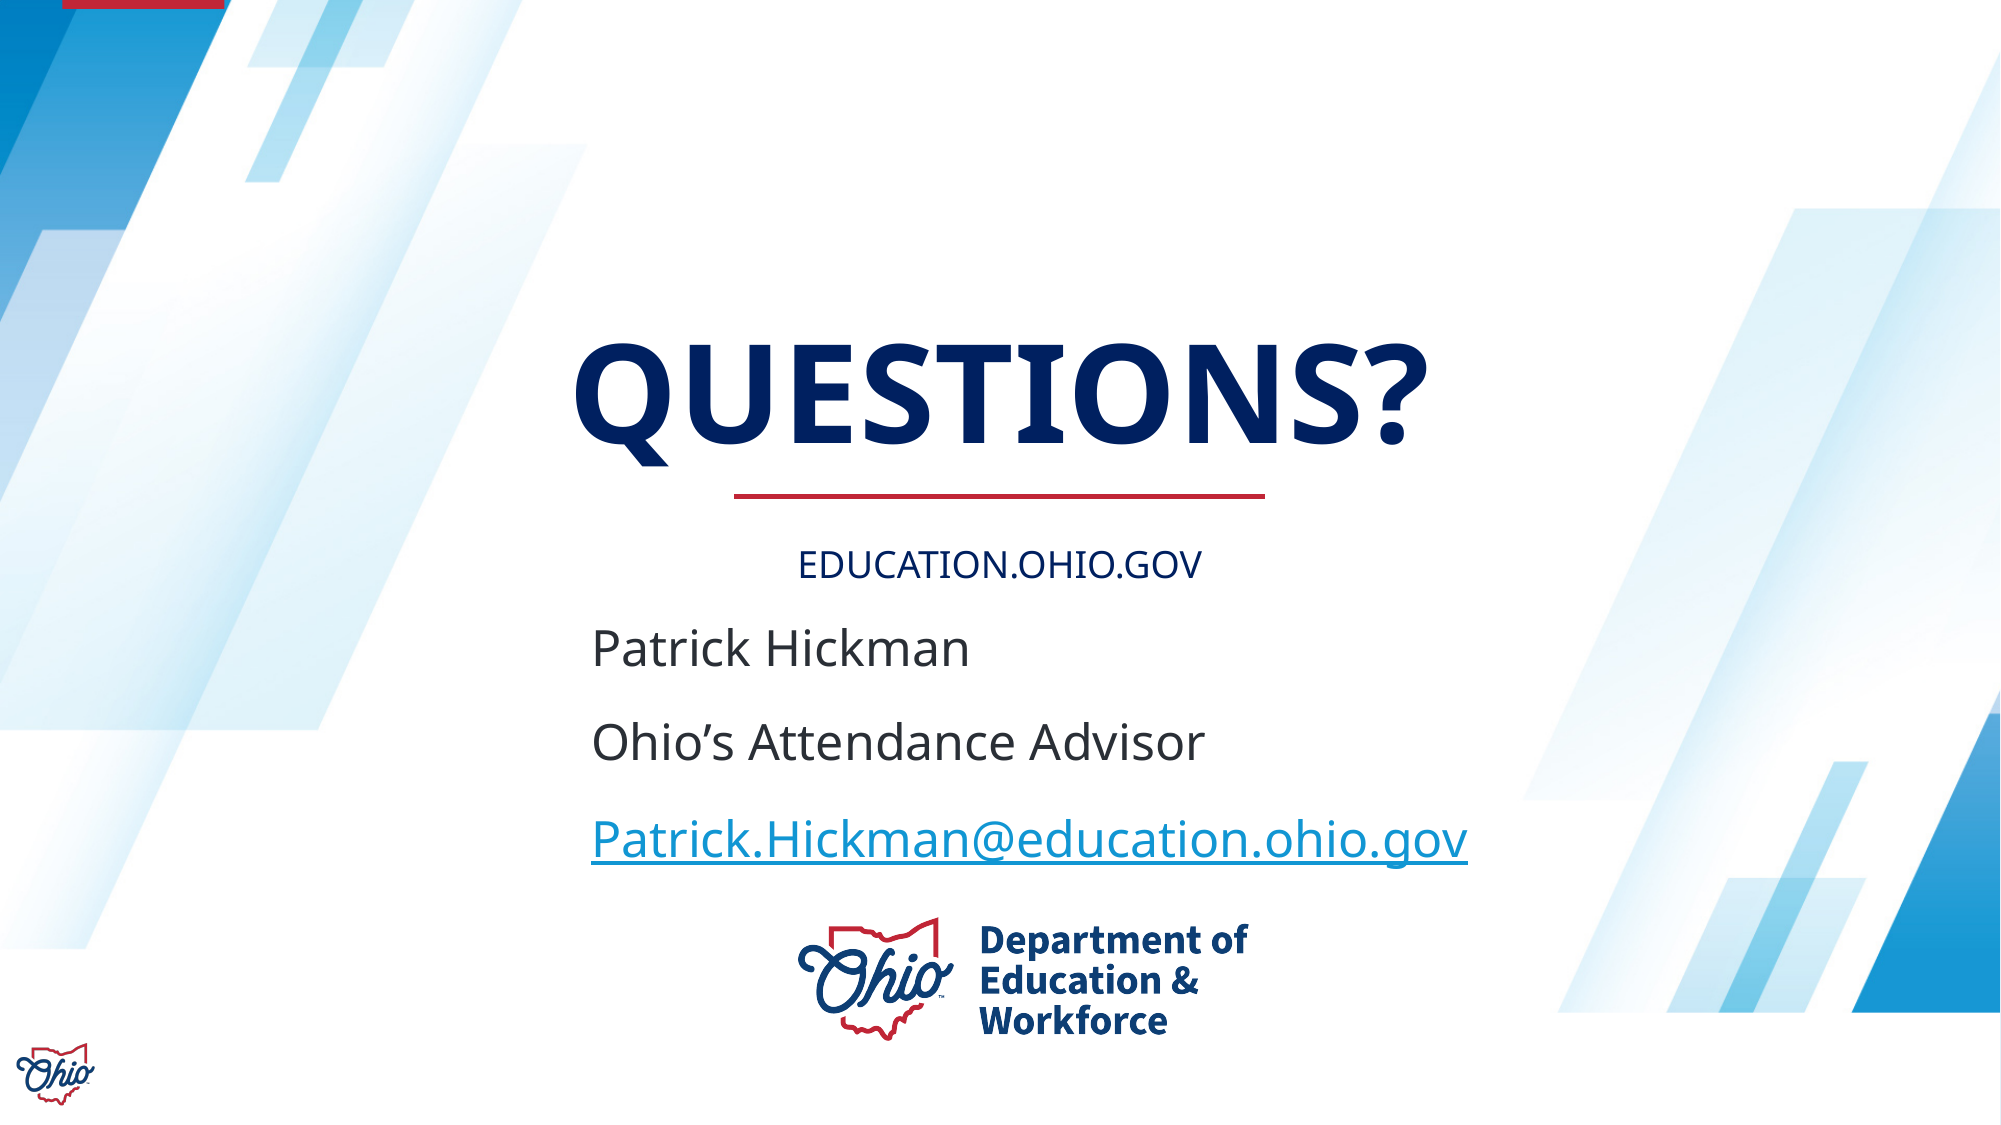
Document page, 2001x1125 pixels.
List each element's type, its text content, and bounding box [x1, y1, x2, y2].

text_box Patrick Hickman Ohio’s Attendance Advisor Patrick.Hickman@education.ohio.gov [426, 596, 1523, 906]
picture [16, 1043, 95, 1106]
picture [0, 0, 2001, 1125]
